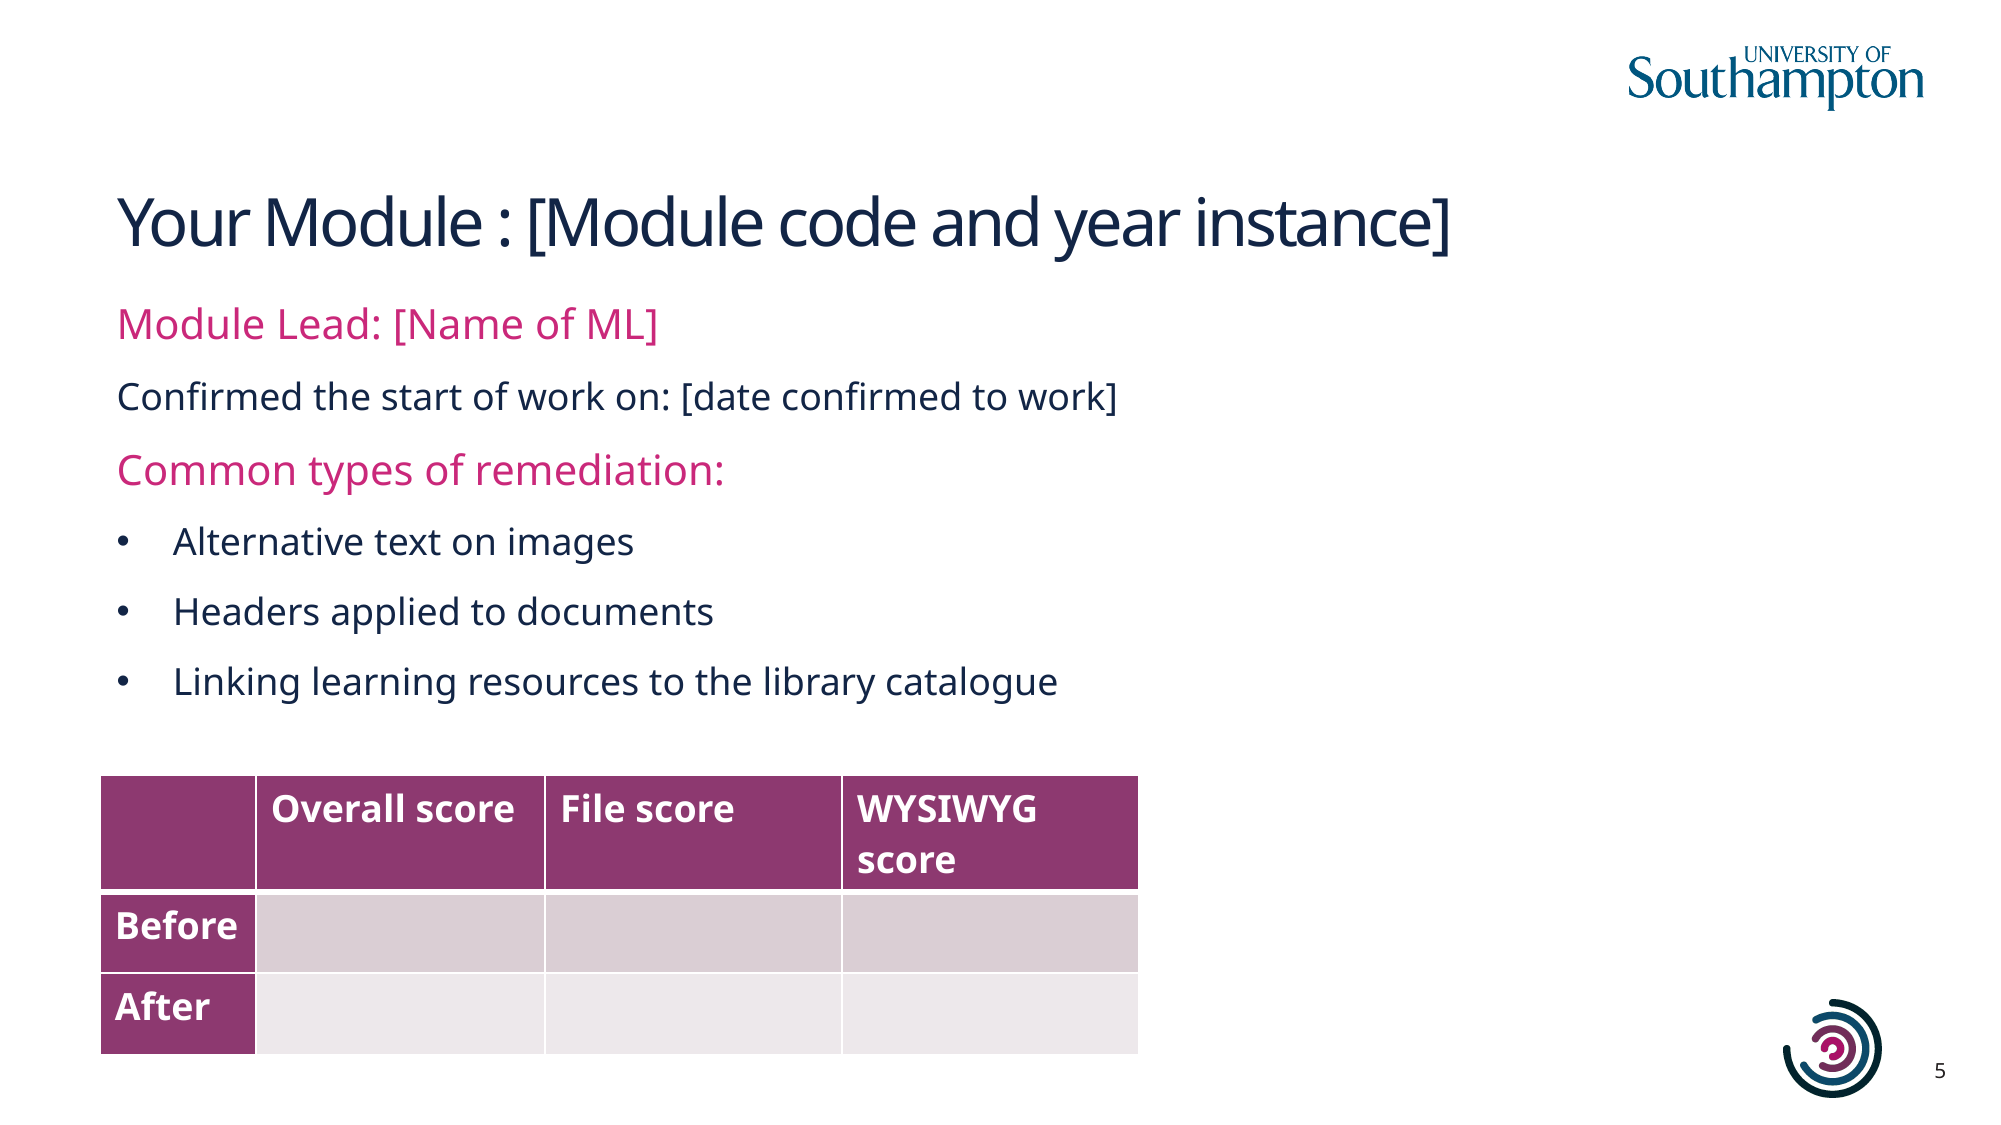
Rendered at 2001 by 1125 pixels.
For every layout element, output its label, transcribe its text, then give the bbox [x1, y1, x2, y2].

table_header File score [546, 776, 841, 889]
table_cell [546, 974, 841, 1054]
picture [1629, 46, 1924, 111]
picture [1629, 71, 1648, 95]
table_cell Before [101, 895, 255, 972]
table_header [101, 776, 255, 889]
table_header Overall score [257, 776, 544, 889]
table_cell [546, 895, 841, 972]
list Module Lead: [Name of ML] Confirmed the start of work on: [date confirmed to work] Common types of remediation: Alternative text on images Headers applied to documents Linking learning resources to the library catalogue [101, 290, 1153, 752]
table_cell [843, 974, 1138, 1054]
title Your Module : [Module code and year instance] [102, 113, 1882, 268]
picture [1212, 289, 1934, 1098]
table_cell After [101, 974, 255, 1054]
table_cell [257, 895, 544, 972]
table_header WYSIWYG score [843, 776, 1138, 889]
table_cell [843, 895, 1138, 972]
table_cell [257, 974, 544, 1054]
picture [1869, 48, 1877, 60]
